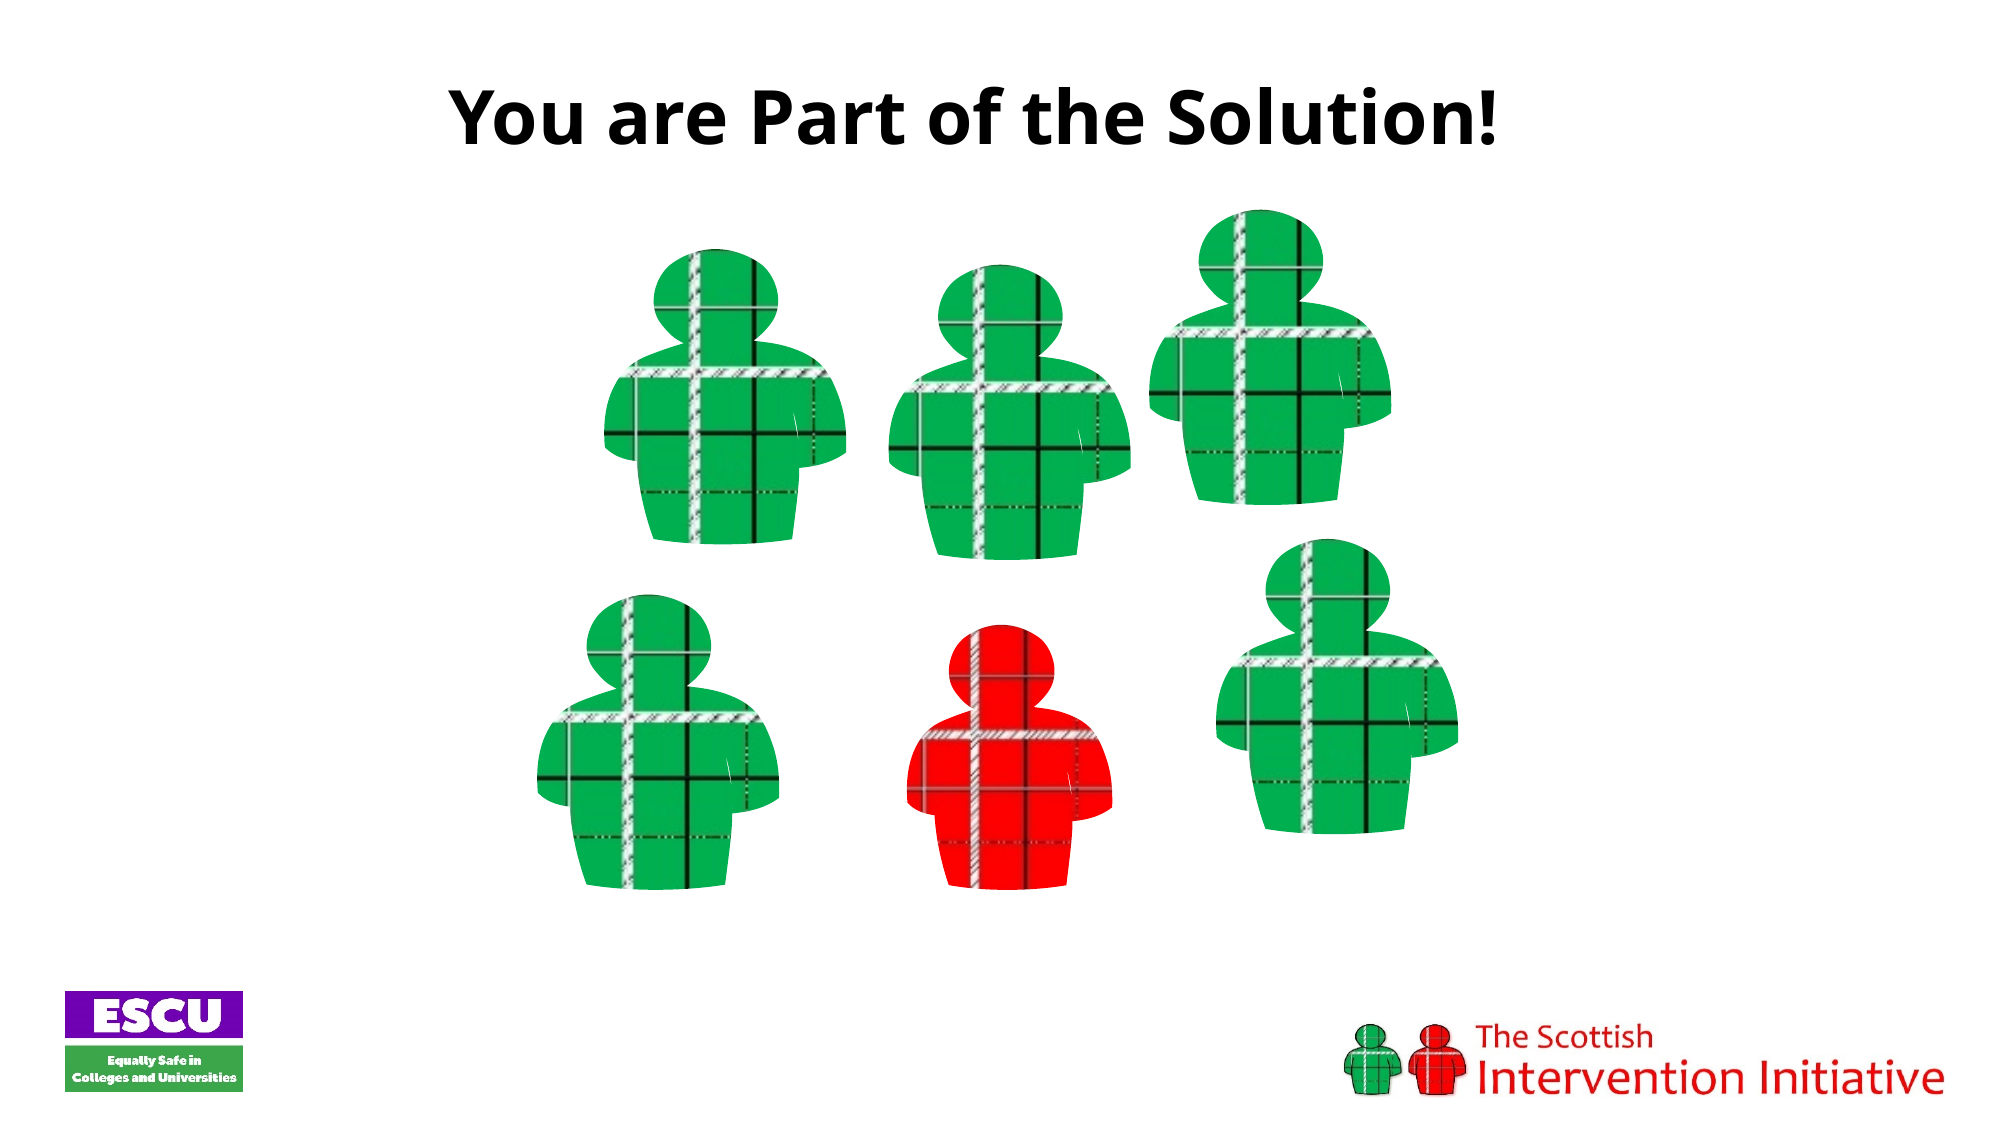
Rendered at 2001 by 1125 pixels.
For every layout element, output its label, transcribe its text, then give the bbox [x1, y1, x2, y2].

picture [604, 249, 847, 545]
picture [1149, 209, 1392, 505]
picture [906, 624, 1113, 890]
picture [1342, 1021, 1945, 1098]
picture [537, 594, 780, 890]
text_box You are Part of the Solution! [433, 62, 1515, 168]
picture [1216, 538, 1459, 835]
picture [888, 264, 1131, 560]
picture [65, 991, 243, 1092]
